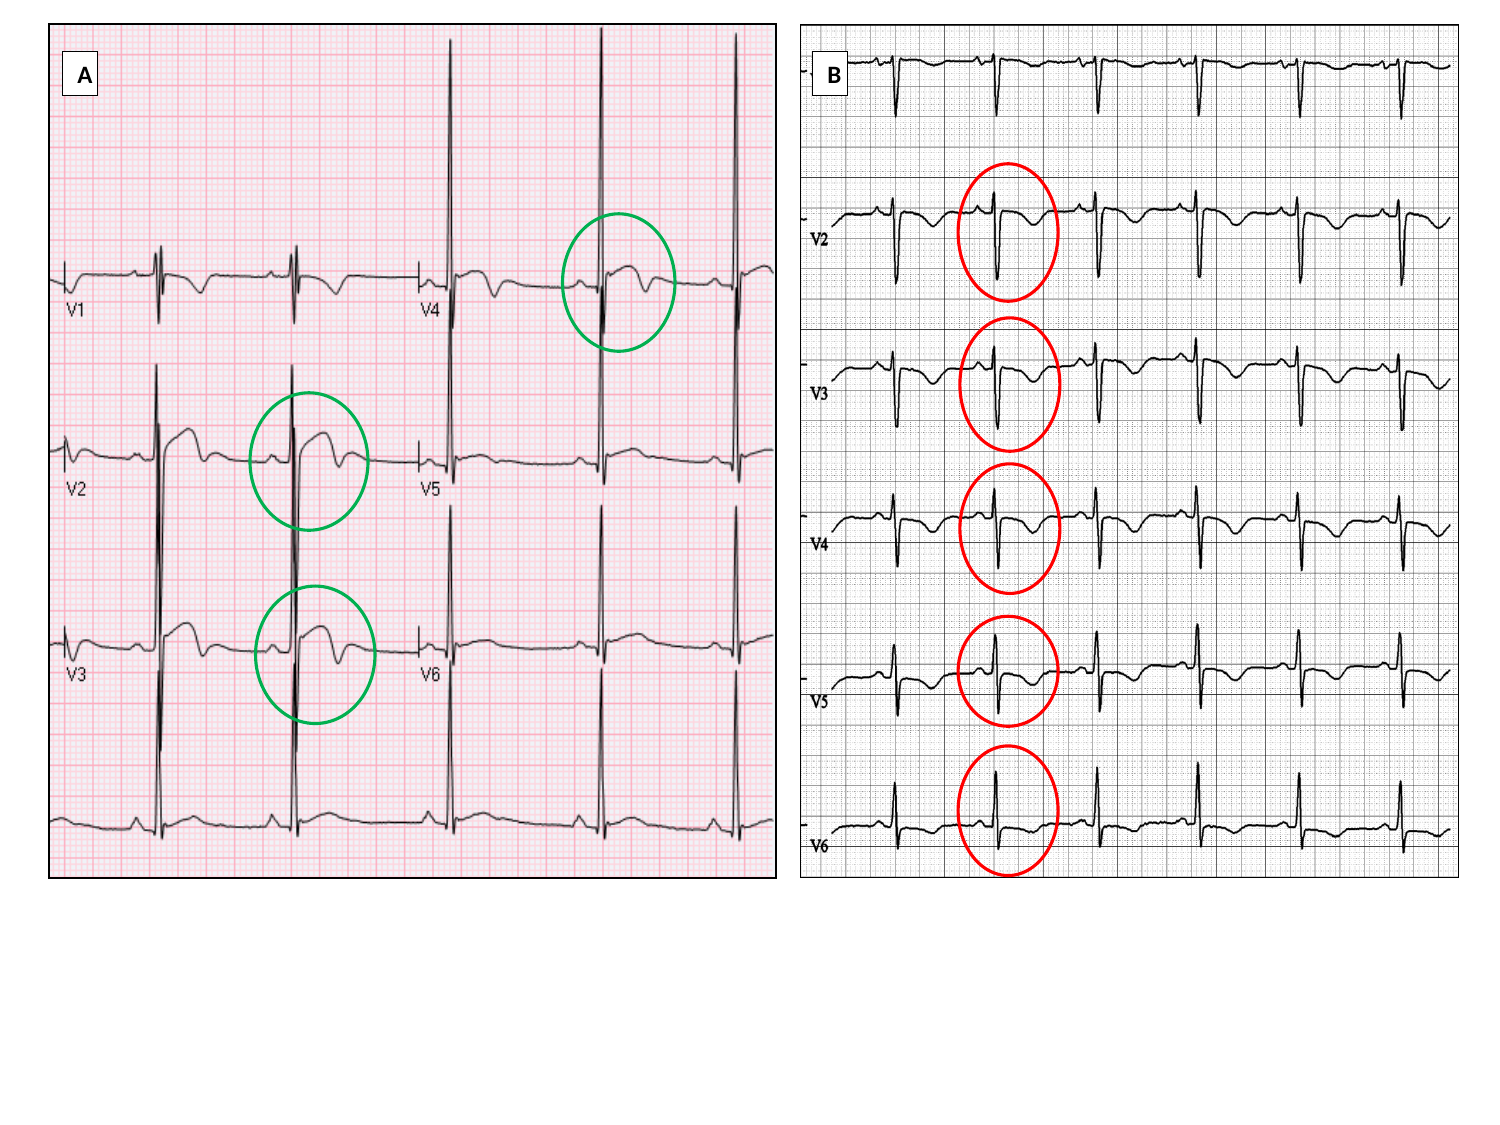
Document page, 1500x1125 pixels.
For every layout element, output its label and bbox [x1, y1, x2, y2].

picture [49, 24, 776, 878]
picture [799, 24, 1459, 878]
